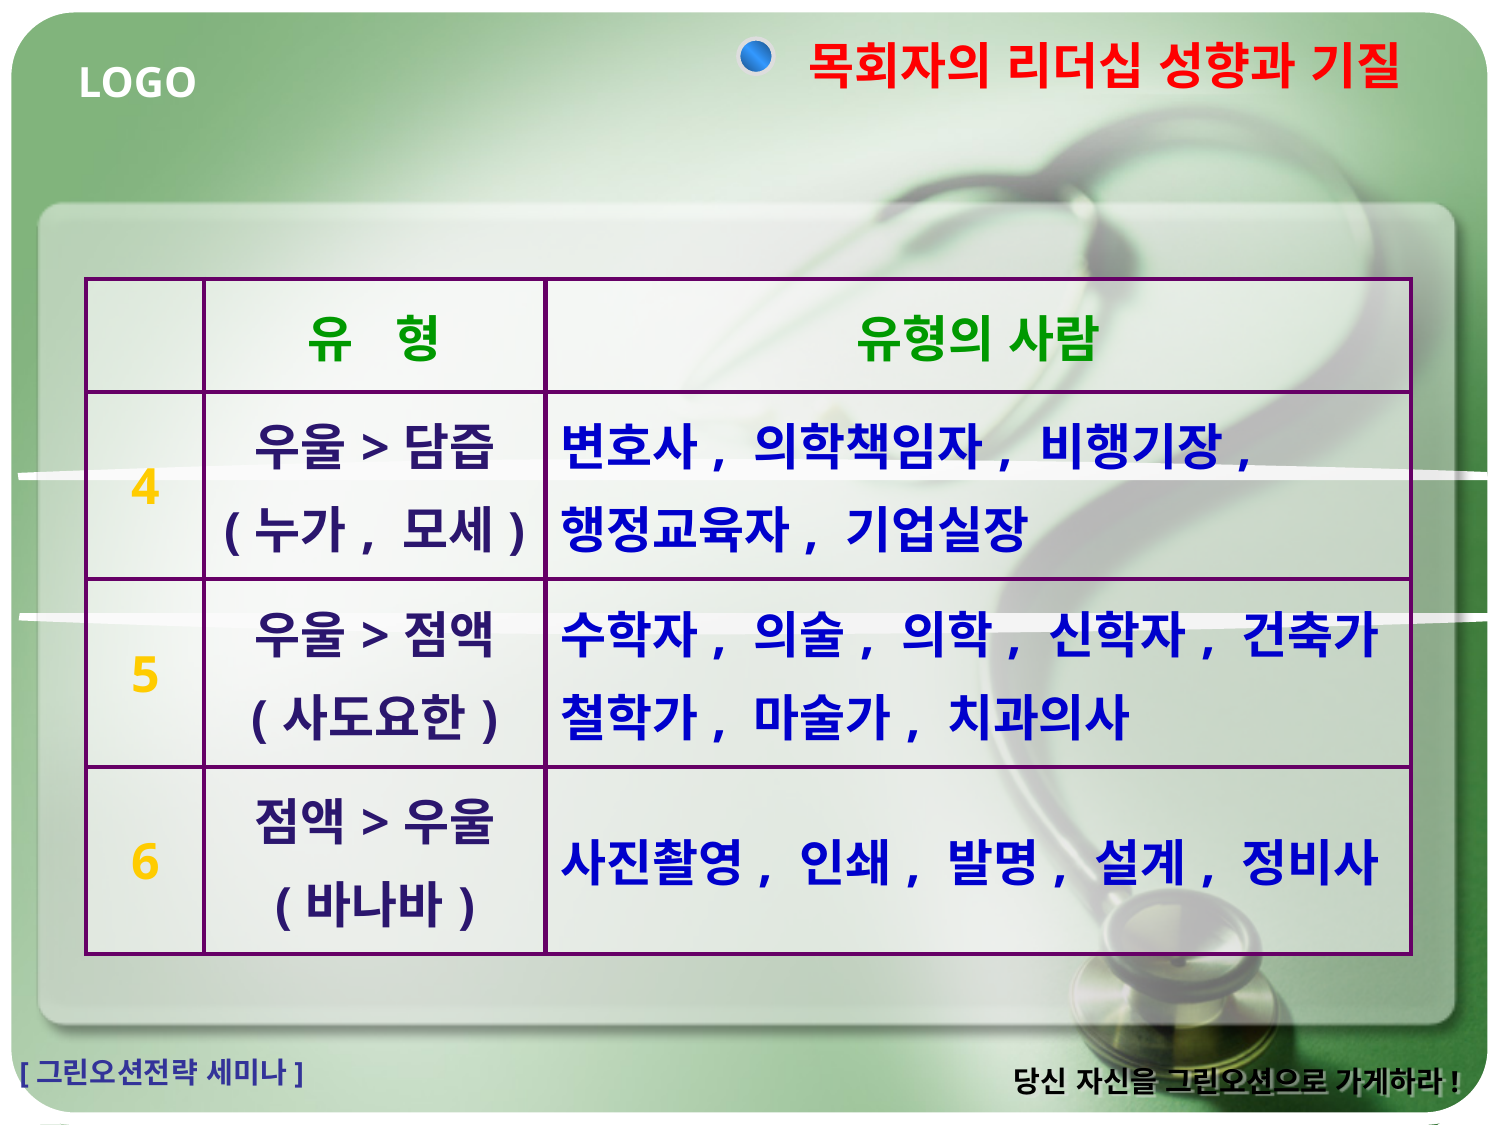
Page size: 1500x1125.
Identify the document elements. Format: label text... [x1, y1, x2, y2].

text_box 목회자의 리더십 성향과 기질 [794, 26, 1418, 102]
picture [0, 13, 1500, 1112]
text_box [738, 38, 774, 74]
